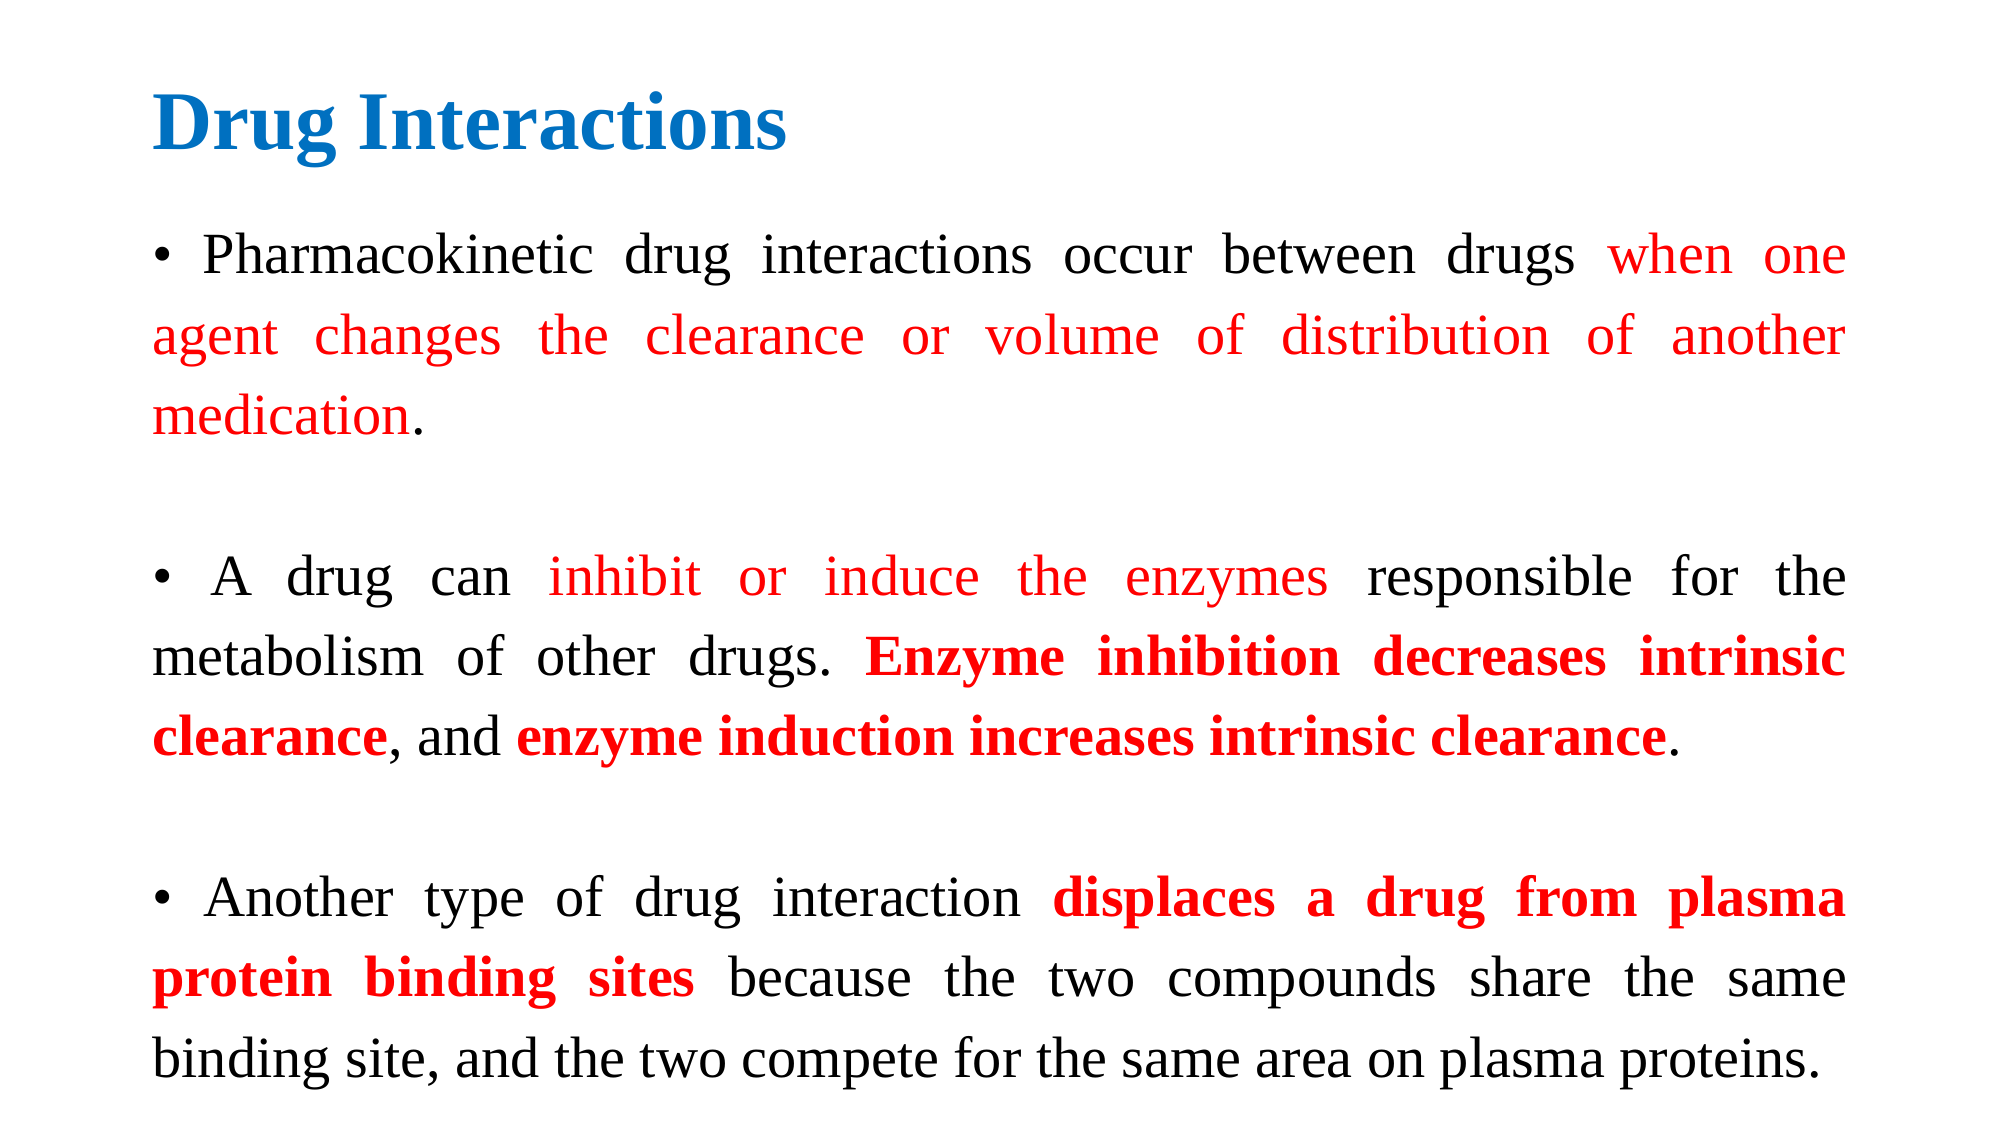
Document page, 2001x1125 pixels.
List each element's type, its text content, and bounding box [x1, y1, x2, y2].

list • Pharmacokinetic drug interactions occur between drugs when one agent changes the clearance or volume of distribution of another medication. • A drug can inhibit or induce the enzymes responsible for the metabolism of other drugs. Enzyme inhibition decreases intrinsic clearance, and enzyme induction increases intrinsic clearance. • Another type of drug interaction displaces a drug from plasma protein binding sites because the two compounds share the same binding site, and the two compete for the same area on plasma proteins. [137, 197, 1863, 1125]
title Drug Interactions [137, 20, 1863, 197]
